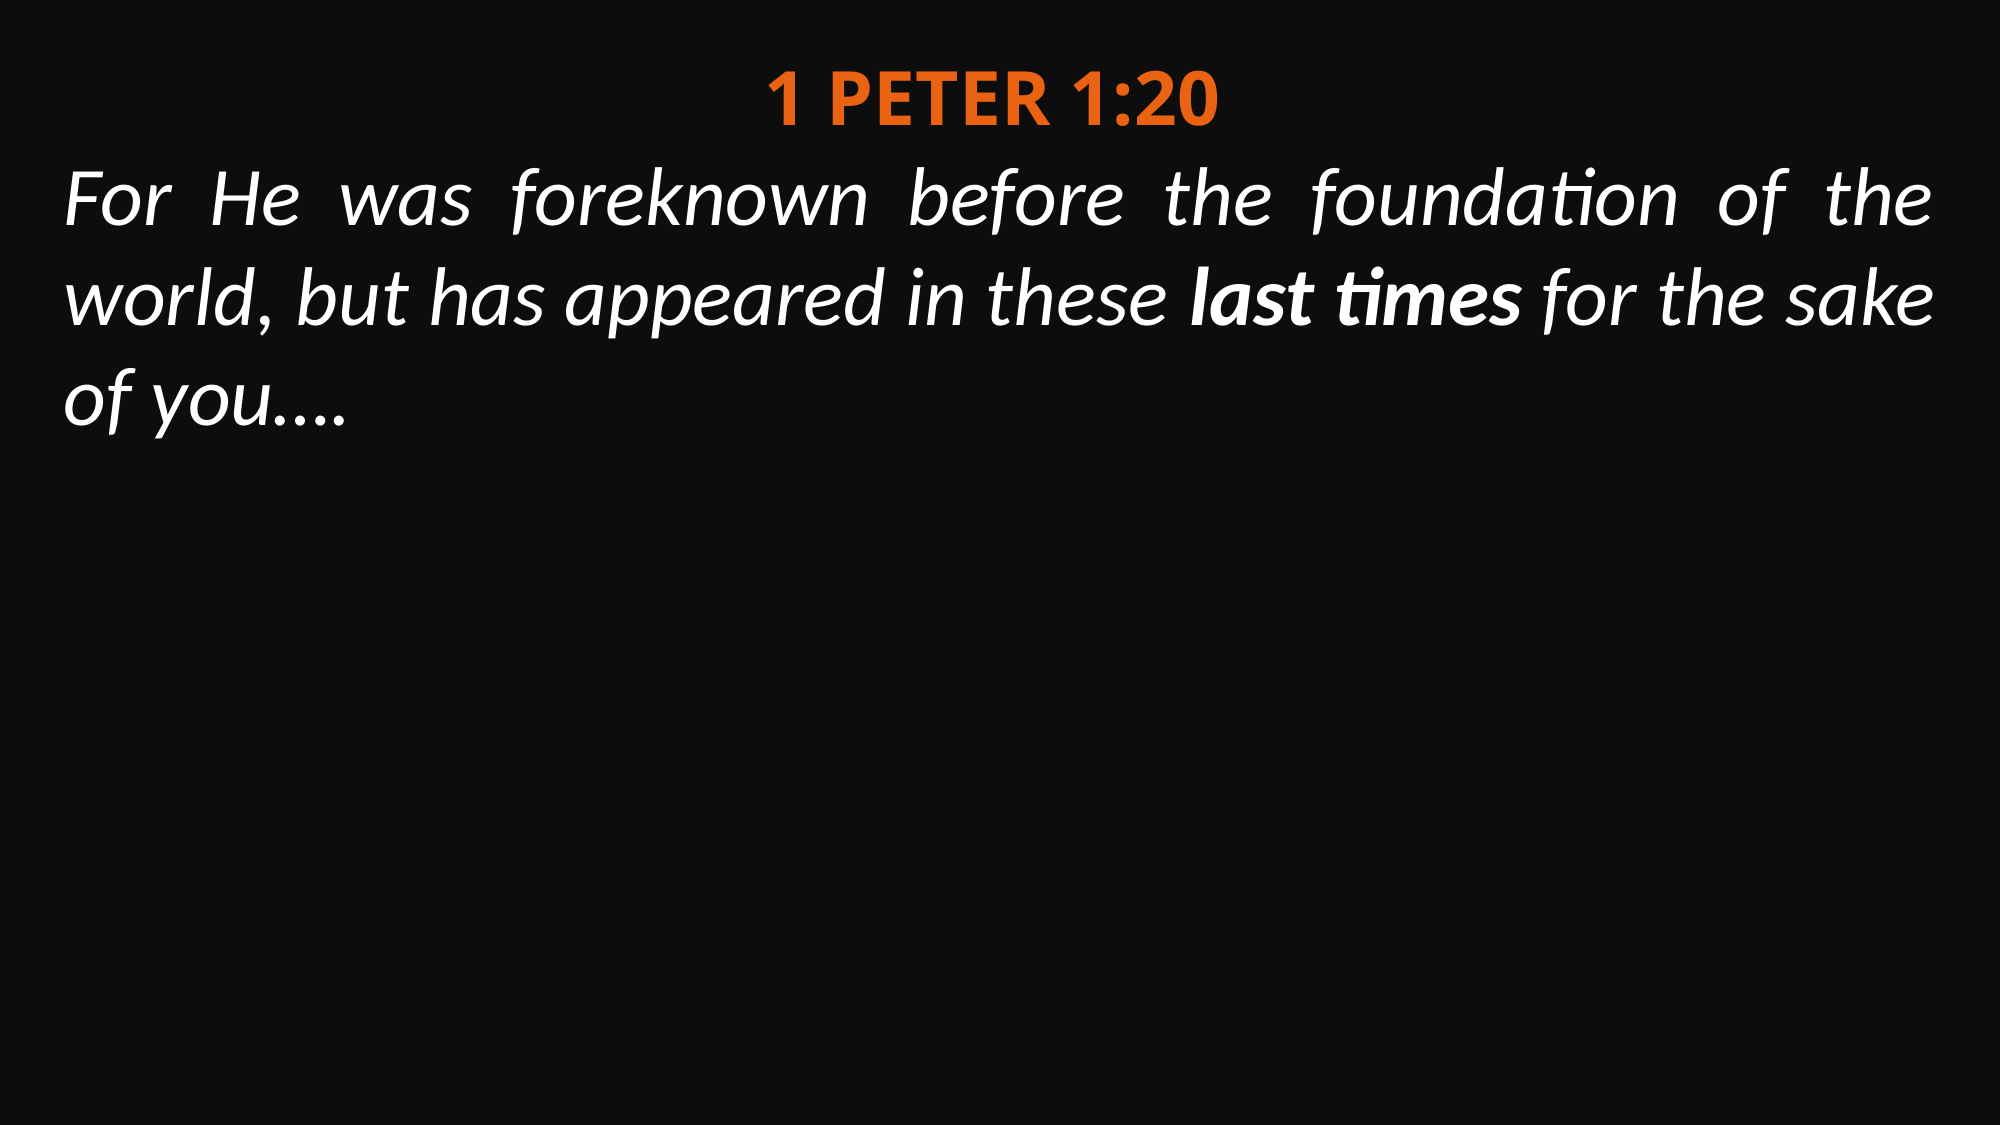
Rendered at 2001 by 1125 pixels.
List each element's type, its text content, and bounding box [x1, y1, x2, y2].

text_box For He was foreknown before the foundation of the world, but has appeared in these last times for the sake of you…. [49, 134, 1951, 450]
subtitle 1 Peter 1:20 [34, 42, 1951, 184]
